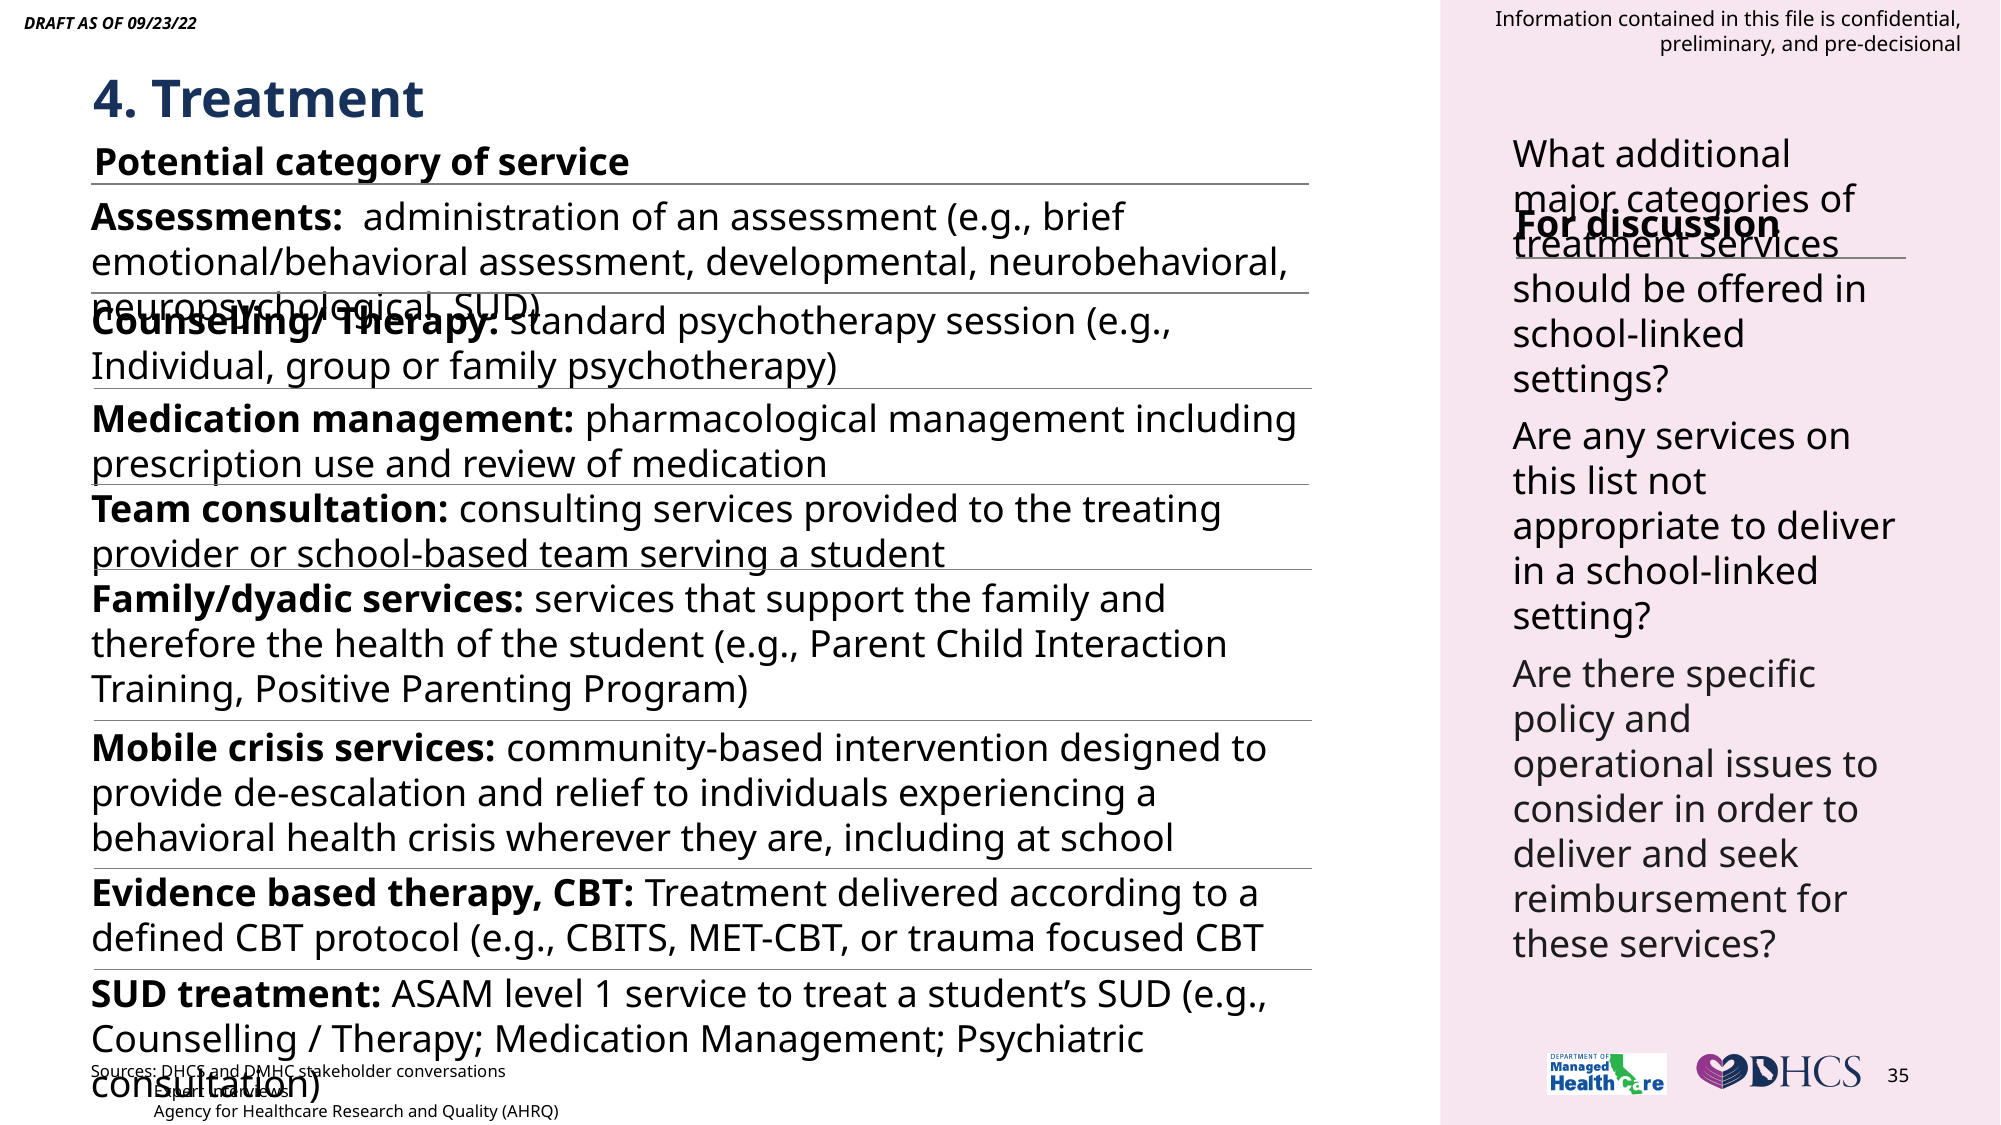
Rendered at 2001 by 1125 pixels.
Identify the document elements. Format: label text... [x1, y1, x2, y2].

picture [1696, 1054, 1861, 1089]
text_box What additional major categories of treatment services should be offered in school-linked settings? Are any services on this list not appropriate to deliver in a school-linked setting? Are there specific policy and operational issues to consider in order to deliver and seek reimbursement for these services? [1512, 129, 1904, 965]
text_box Potential category of service [93, 137, 648, 183]
picture [1547, 1053, 1667, 1095]
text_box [90, 192, 1420, 1052]
title 4. Treatment [93, 7, 1393, 128]
text_box Draft AS OF 09/23/22 [24, 13, 198, 34]
text_box Sources: DHCS and DMHC stakeholder conversations Expert interviews Agency for Healthcare Research and Quality (AHRQ) [90, 1060, 1285, 1121]
